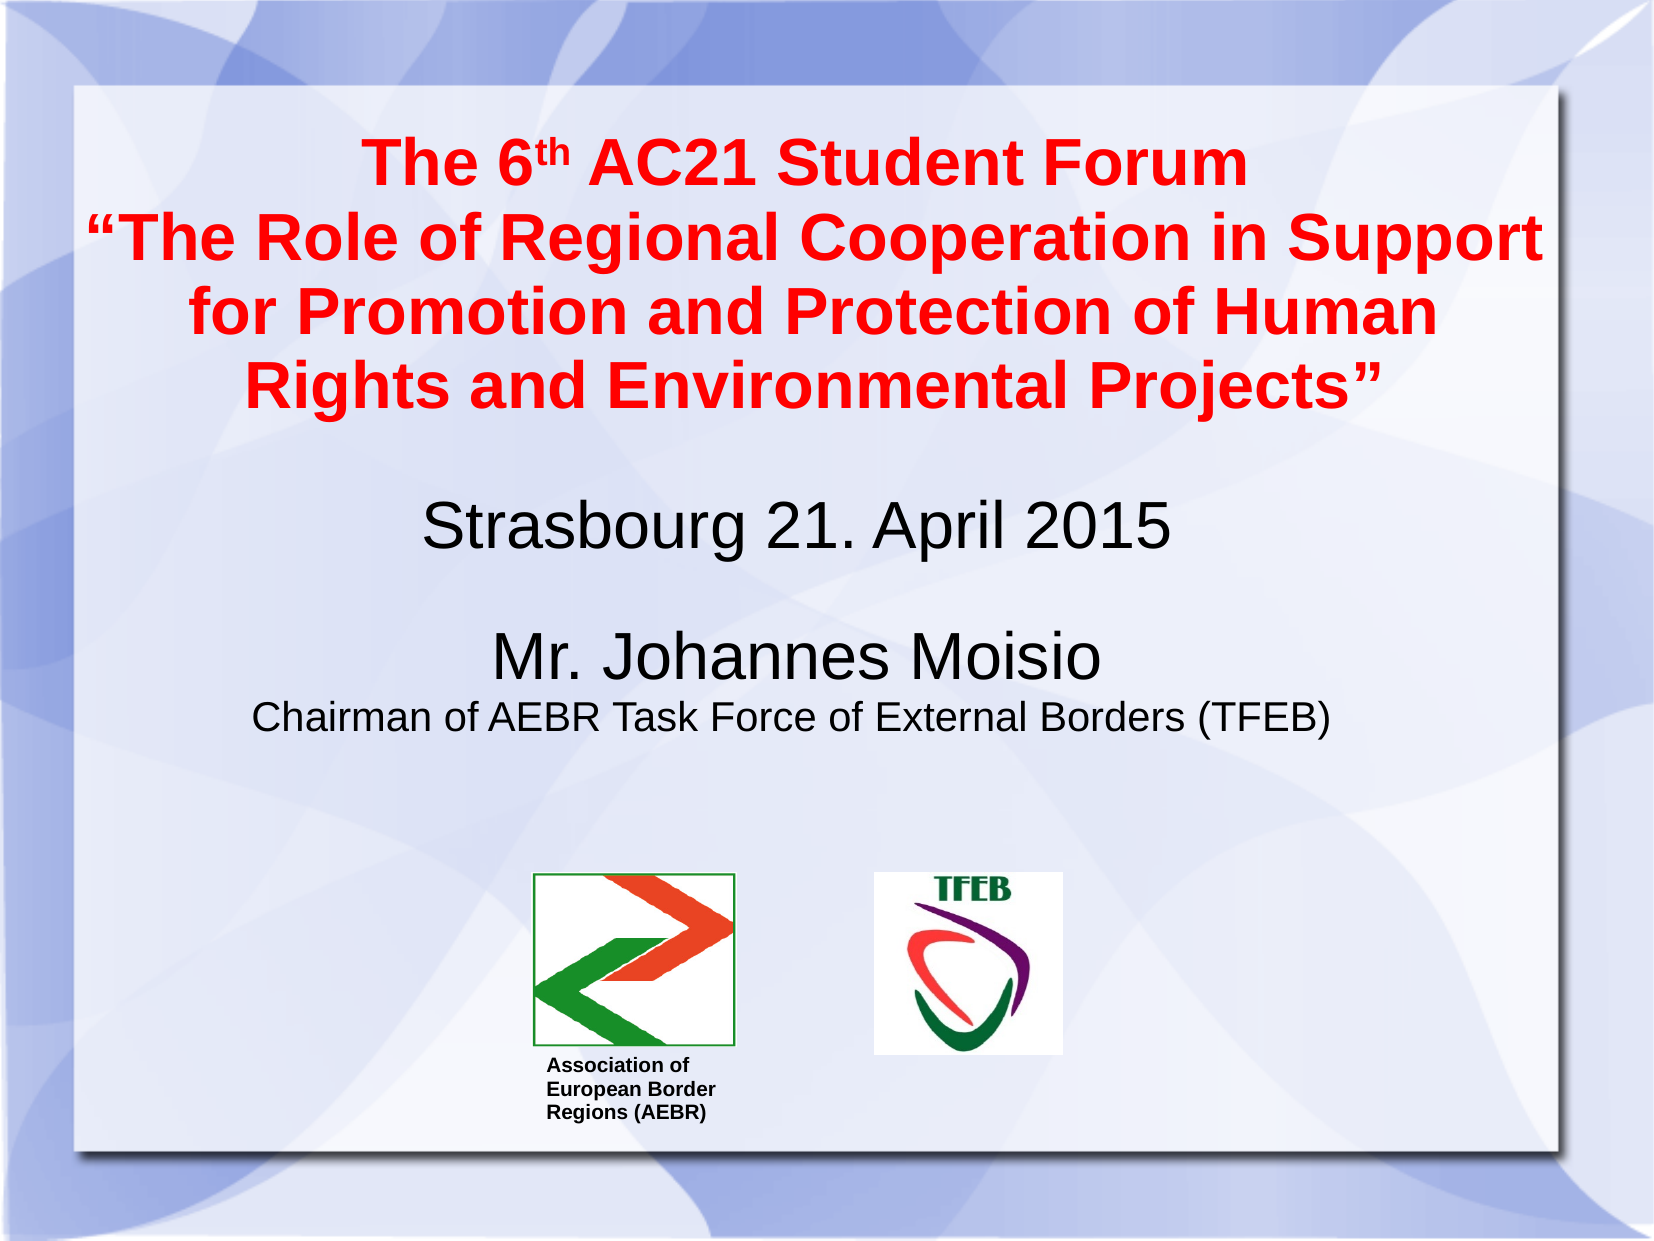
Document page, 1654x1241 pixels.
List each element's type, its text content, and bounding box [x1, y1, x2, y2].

subtitle Strasbourg 21. April 2015 Mr. Johannes Moisio Chairman of AEBR Task Force of External Borders (TFEB) [118, 454, 1477, 873]
title The 6th AC21 Student Forum “The Role of Regional Cooperation in Support for Promotion and Protection of Human Rights and Environmental Projects” [82, 123, 1548, 420]
text_box Association of European Border Regions (AEBR) [531, 1053, 737, 1132]
picture [0, 0, 1654, 1241]
